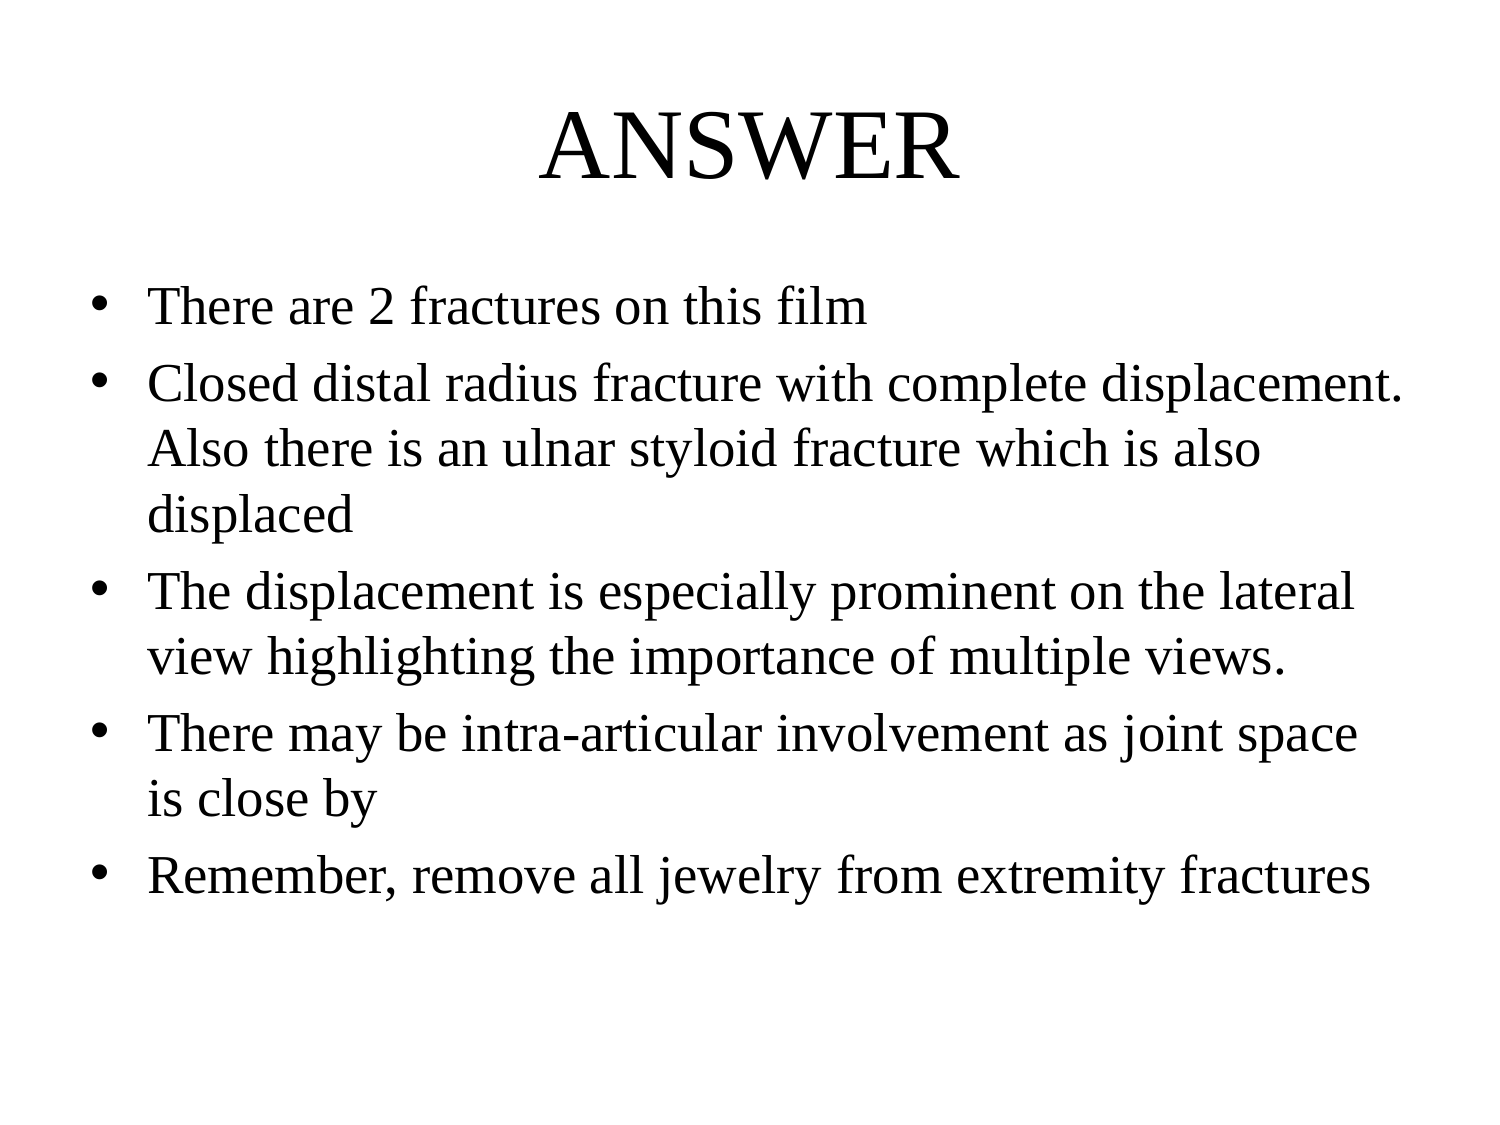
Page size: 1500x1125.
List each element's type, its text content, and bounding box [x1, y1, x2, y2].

list There are 2 fractures on this film Closed distal radius fracture with complete displacement. Also there is an ulnar styloid fracture which is also displaced The displacement is especially prominent on the lateral view highlighting the importance of multiple views. There may be intra-articular involvement as joint space is close by Remember, remove all jewelry from extremity fractures [75, 262, 1425, 1005]
title ANSWER [75, 45, 1425, 233]
